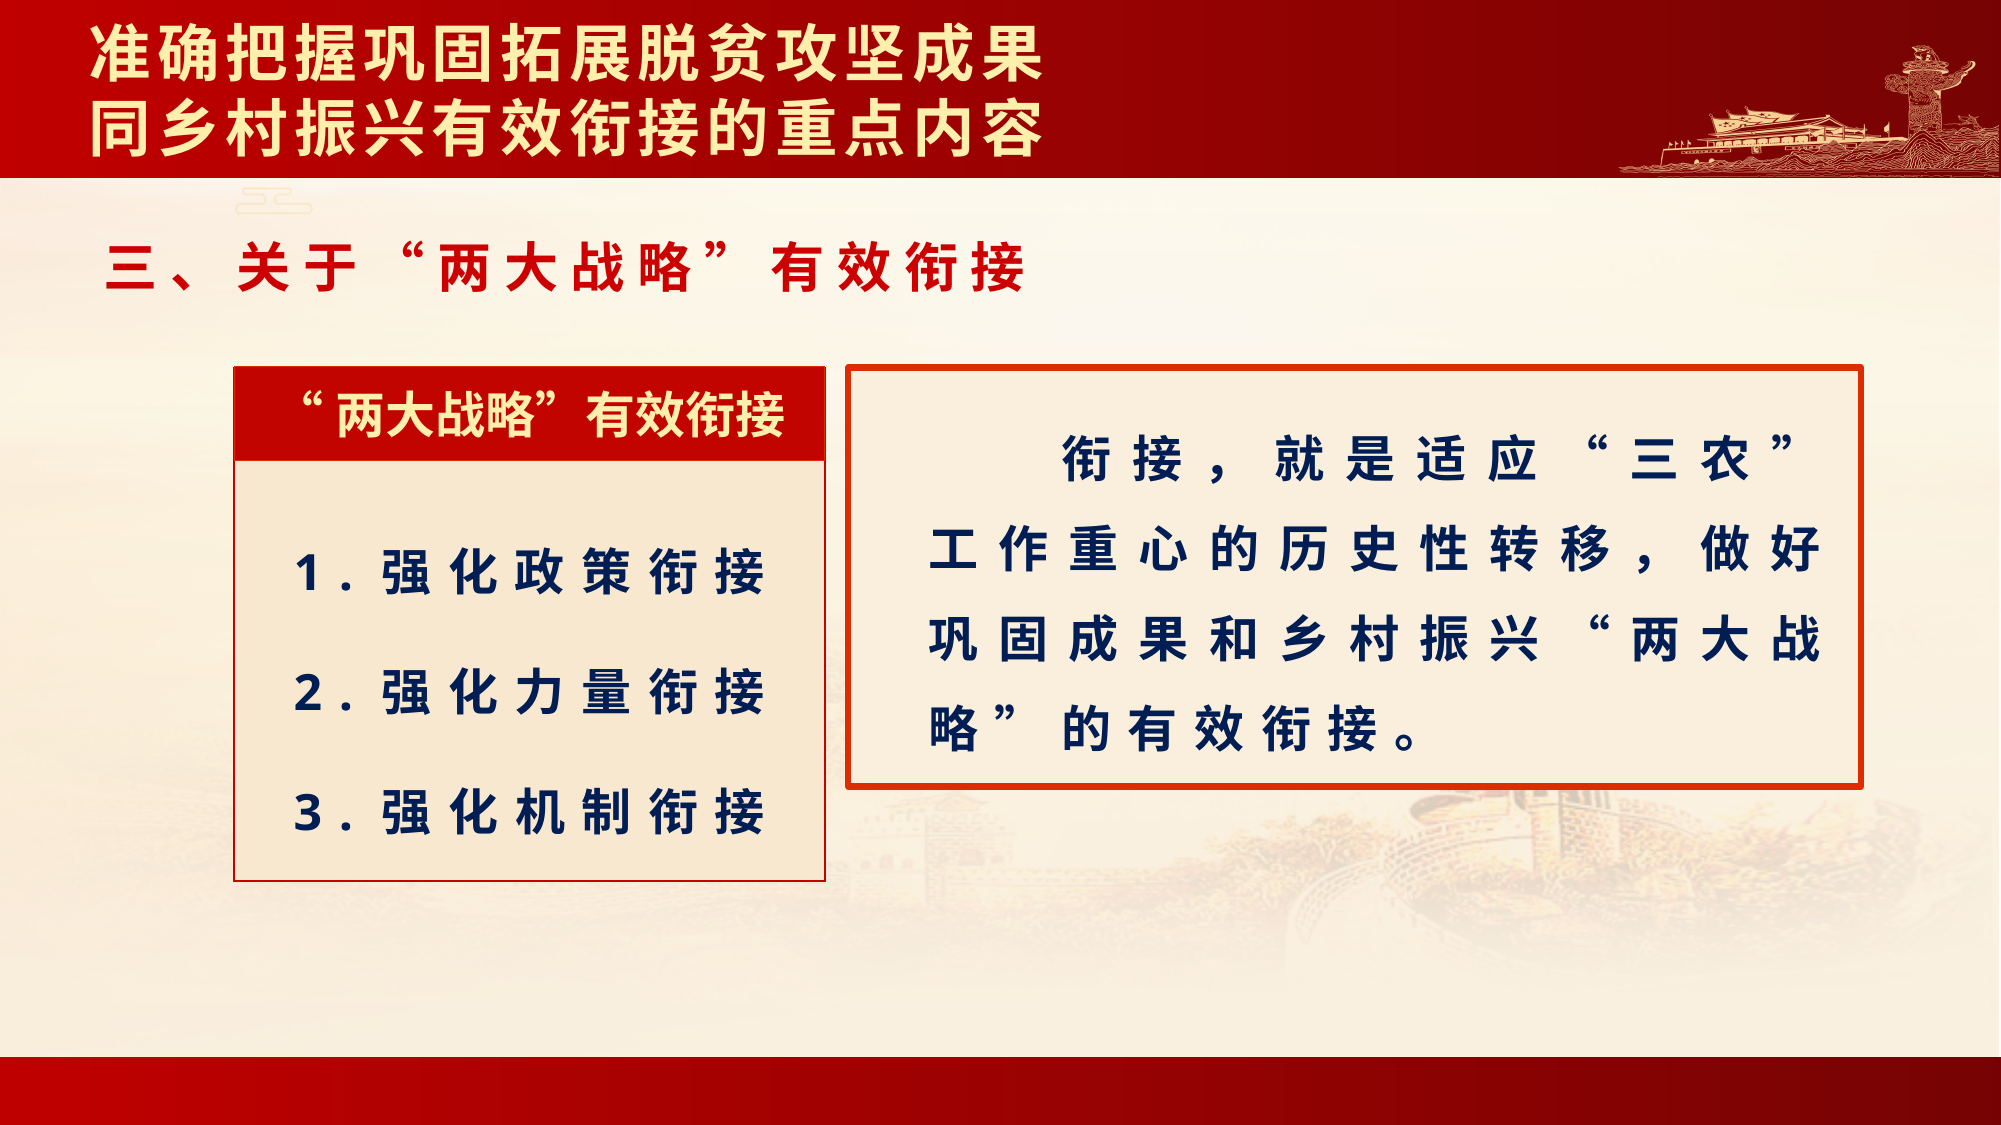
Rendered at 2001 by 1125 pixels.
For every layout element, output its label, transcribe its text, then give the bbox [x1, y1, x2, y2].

text_box 衔接，就是适应“三农”工作重心的历史性转移，做好巩固成果和乡村振兴“两大战略”的有效衔接。 [848, 367, 1862, 787]
text_box 三、关于“两大战略”有效衔接 [89, 213, 1042, 306]
title 准确把握巩固拓展脱贫攻坚成果 同乡村振兴有效衔接的重点内容 [0, 11, 1075, 166]
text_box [234, 366, 825, 882]
picture [0, 45, 2001, 1057]
